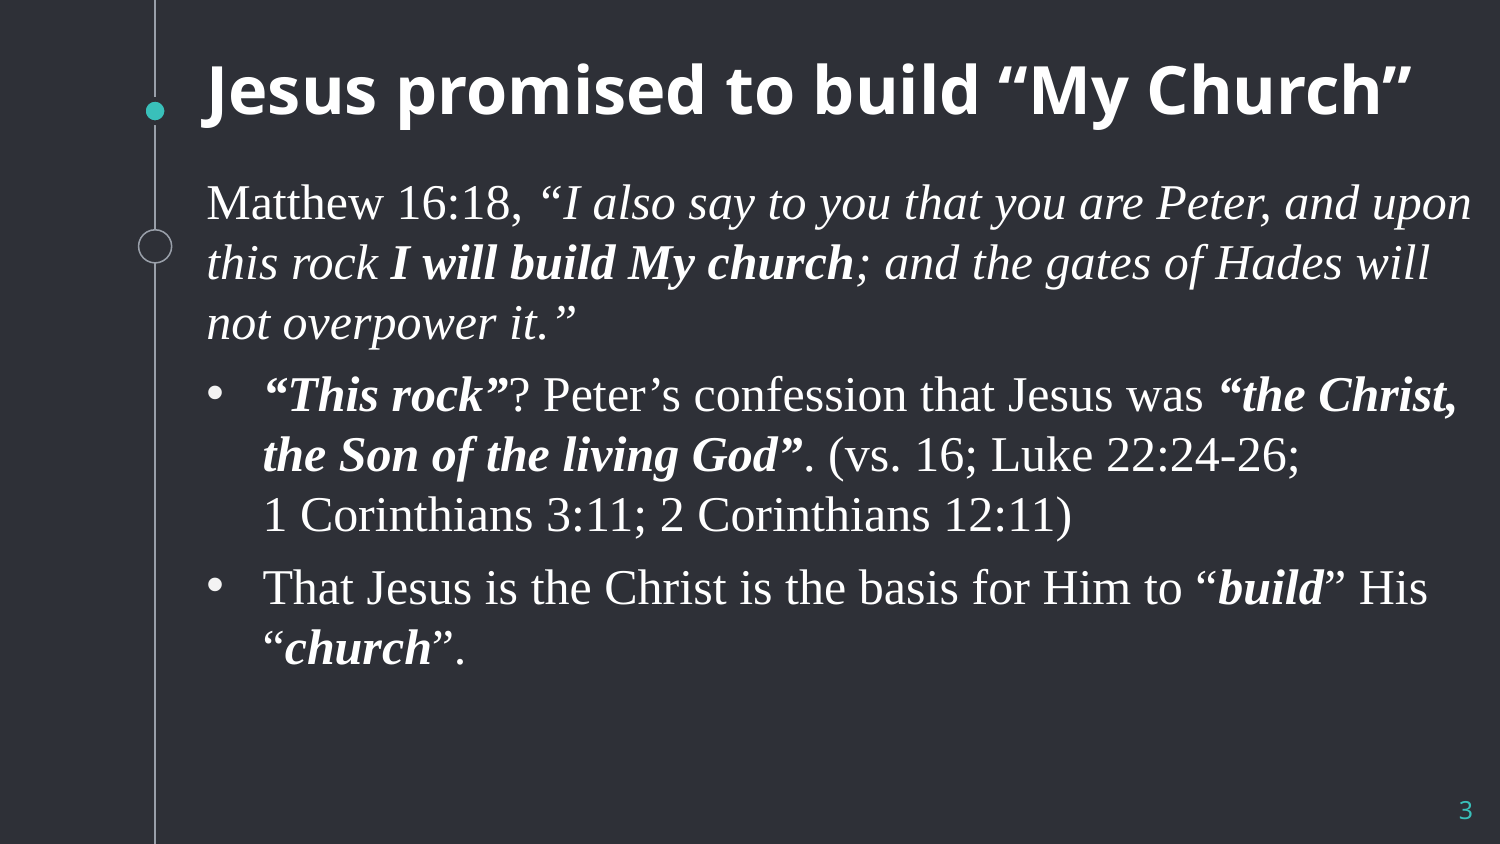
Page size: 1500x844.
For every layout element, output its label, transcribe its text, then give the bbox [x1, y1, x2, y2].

title Jesus promised to build “My Church” [191, 4, 1450, 144]
list Matthew 16:18, “I also say to you that you are Peter, and upon this rock I will build My church; and the gates of Hades will not overpower it.” “This rock”? Peter’s confession that Jesus was “the Christ, the Son of the living God”. (vs. 16; Luke 22:24-26; 1 Corinthians 3:11; 2 Corinthians 12:11) That Jesus is the Christ is the basis for Him to “build” His “church”. [191, 161, 1500, 682]
slide_number 3 [1398, 779, 1489, 832]
